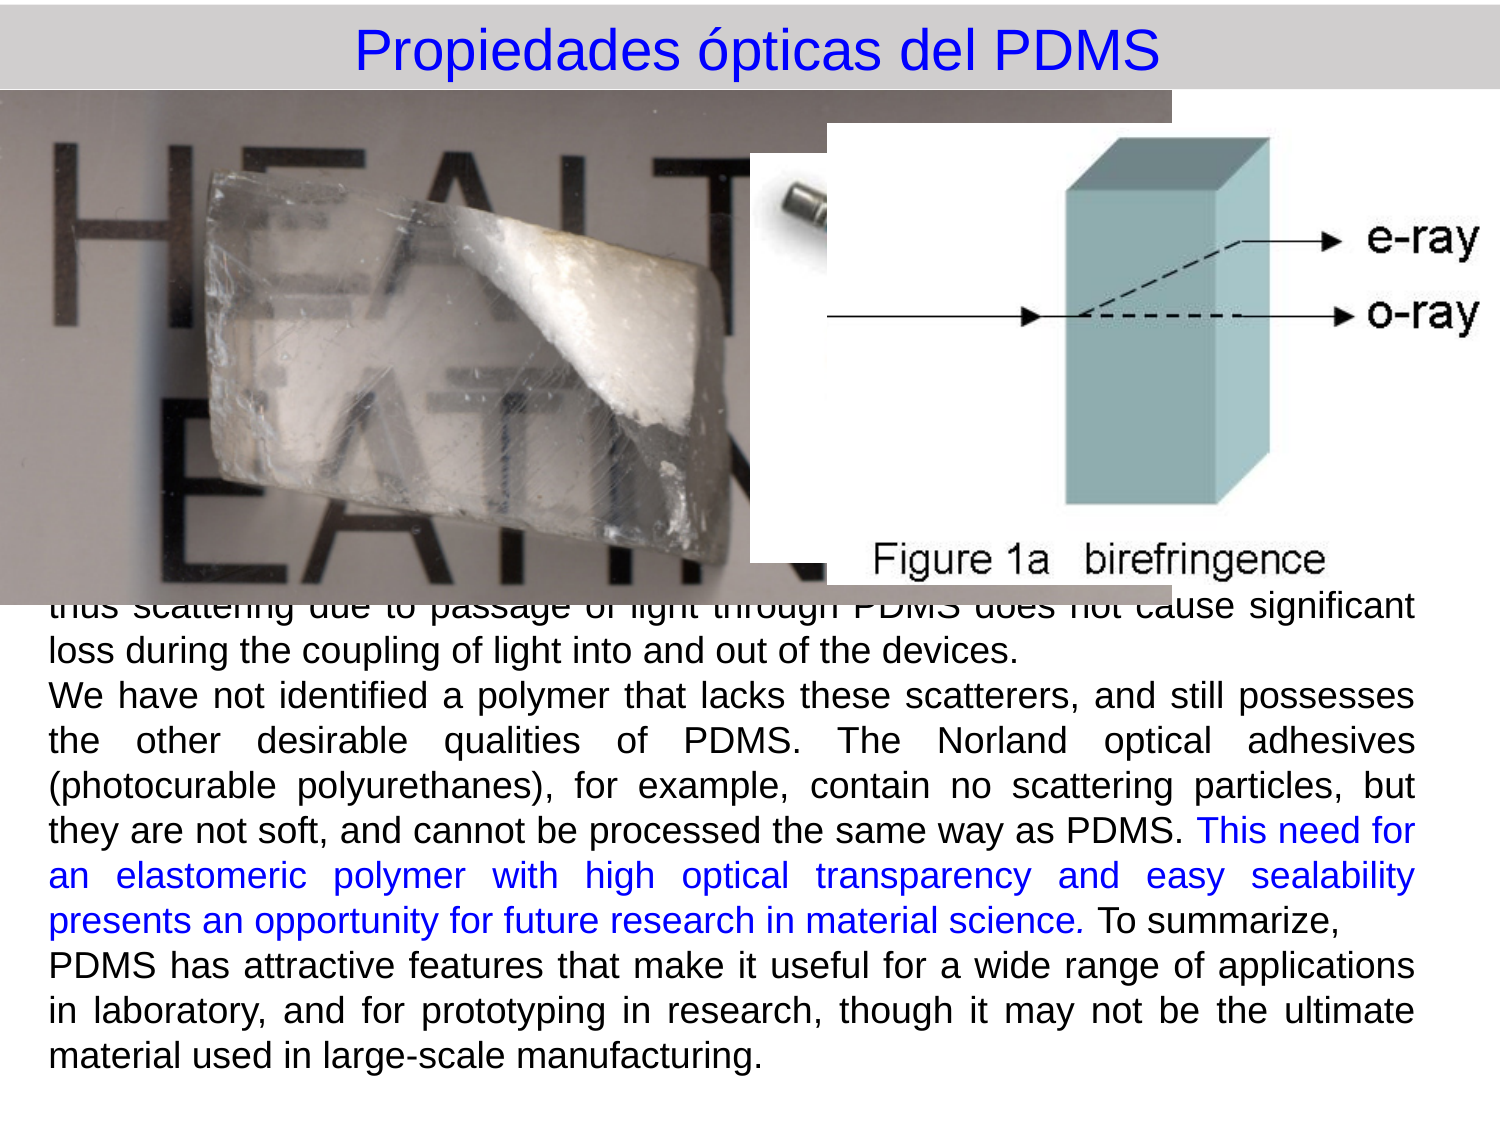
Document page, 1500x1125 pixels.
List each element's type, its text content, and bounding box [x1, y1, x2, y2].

text_box Propiedades ópticas del PDMS [0, 4, 1500, 90]
text_box optically transparent from 240 to 1100 nm refractive index around 1.41 negligible birefringence It is therefore possible to enclose optofluidic components in PDMS, and couple light through PDMS, with minimal loss due to absorption. Commercially available PDMS—Silgard 184—does, unfortunately, contain nanoparticles of silica that introduce unwanted scattering of light: the thickness of PDMS for enclosure of microfluidic components is limited (usually < 1 cm), and thus scattering due to passage of light through PDMS does not cause significant loss during the coupling of light into and out of the devices. We have not identified a polymer that lacks these scatterers, and still possesses the other desirable qualities of PDMS. The Norland optical adhesives (photocurable polyurethanes), for example, contain no scattering particles, but they are not soft, and cannot be processed the same way as PDMS. This need for an elastomeric polymer with high optical transparency and easy sealability presents an opportunity for future research in material science. To summarize, PDMS has attractive features that make it useful for a wide range of applications in laboratory, and for prototyping in research, though it may not be the ultimate material used in large-scale manufacturing. [33, 585, 1431, 1083]
picture [0, 90, 1500, 605]
